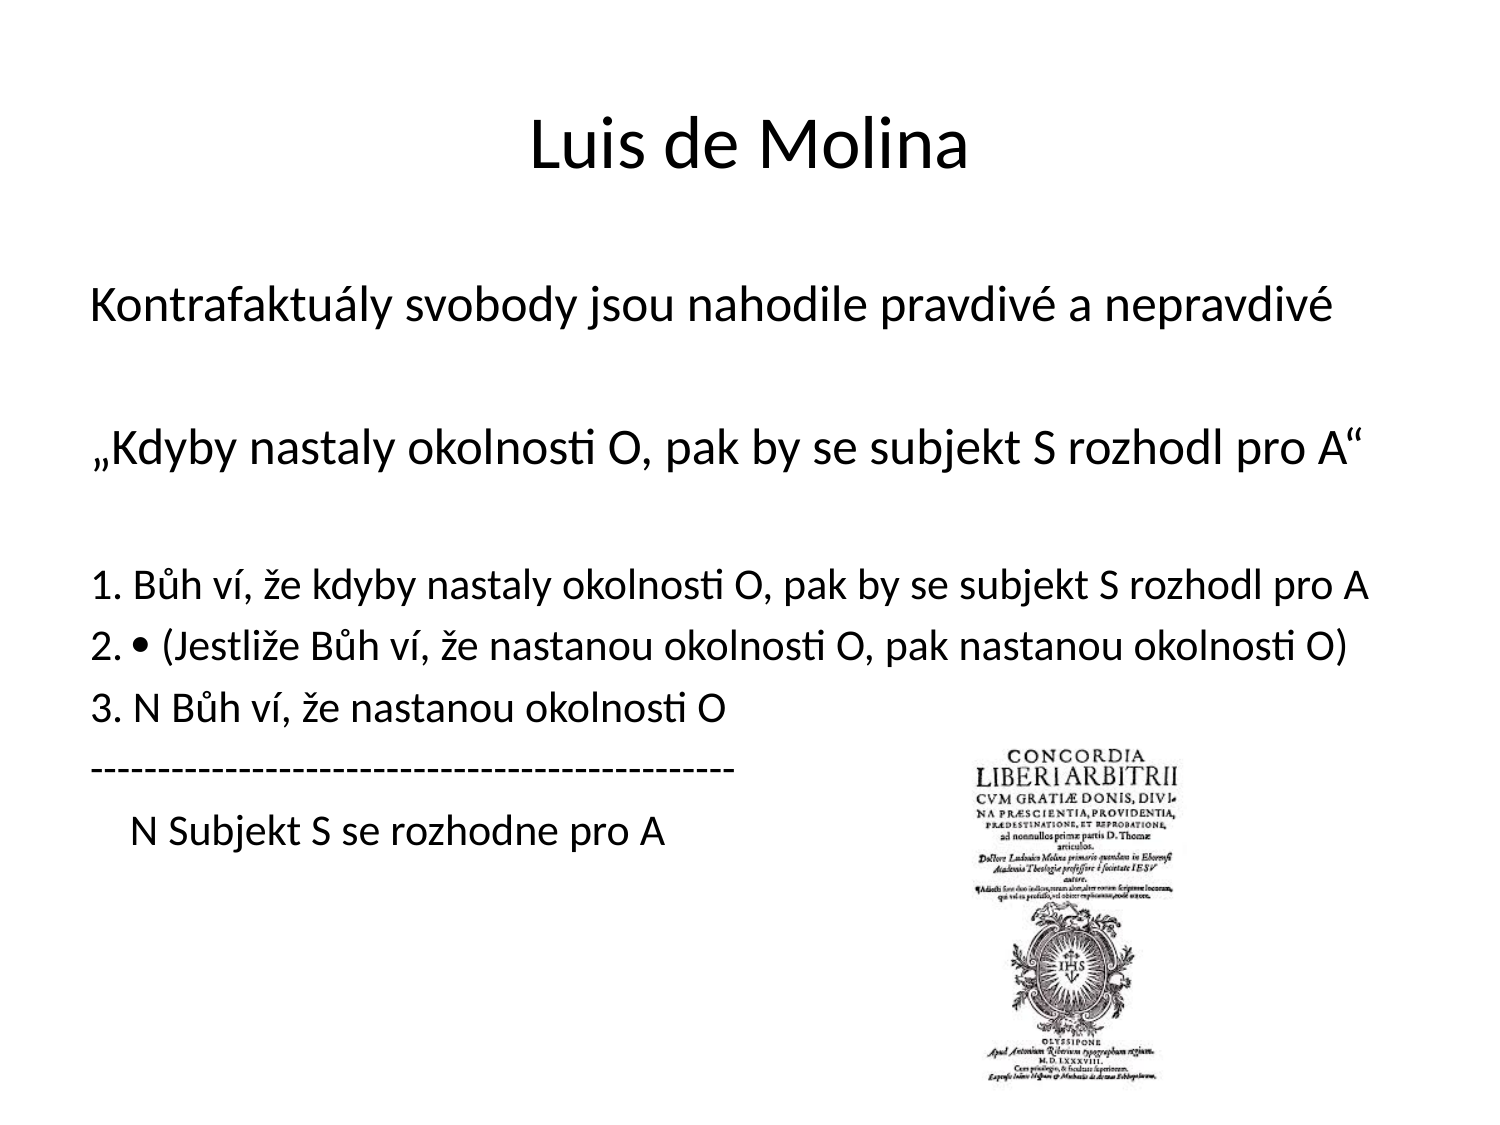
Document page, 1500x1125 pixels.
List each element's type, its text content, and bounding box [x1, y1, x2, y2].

list Kontrafaktuály svobody jsou nahodile pravdivé a nepravdivé „Kdyby nastaly okolnosti O, pak by se subjekt S rozhodl pro A“ 1. Bůh ví, že kdyby nastaly okolnosti O, pak by se subjekt S rozhodl pro A 2.  (Jestliže Bůh ví, že nastanou okolnosti O, pak nastanou okolnosti O) 3. N Bůh ví, že nastanou okolnosti O ------------------------------------------------ N Subjekt S se rozhodne pro A [75, 262, 1425, 1005]
title Luis de Molina [75, 45, 1425, 233]
picture [962, 739, 1187, 1093]
